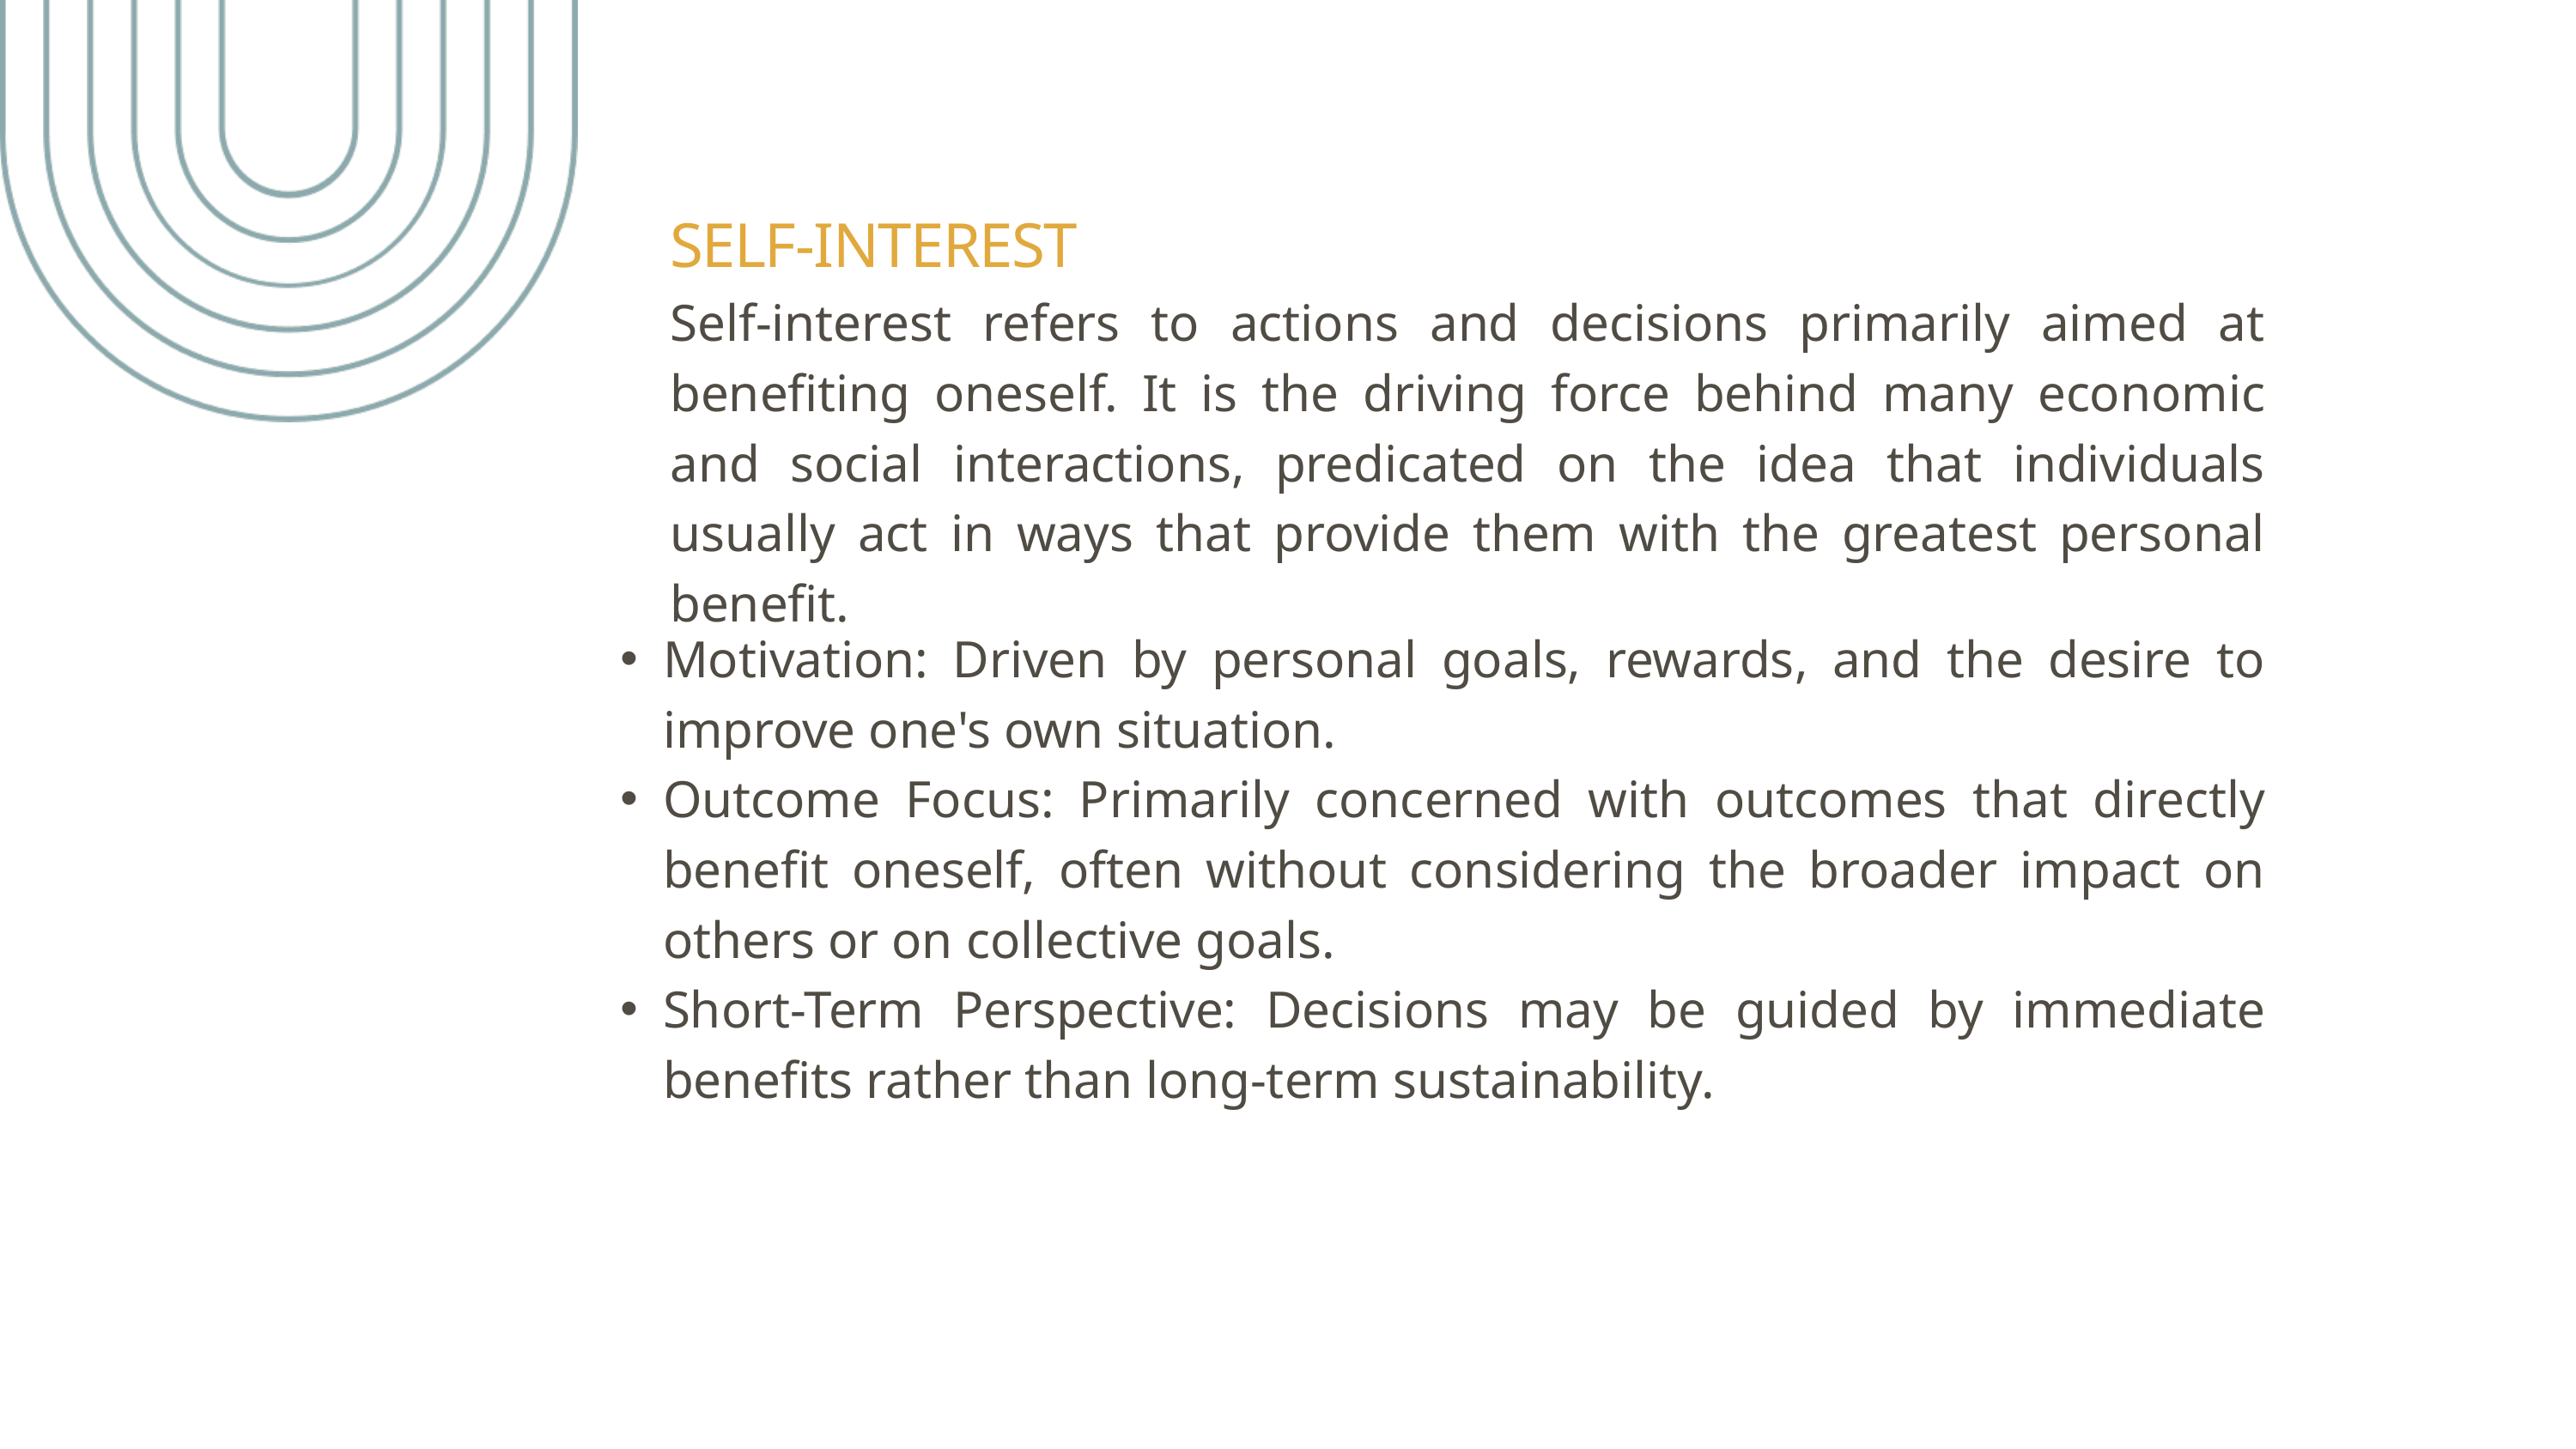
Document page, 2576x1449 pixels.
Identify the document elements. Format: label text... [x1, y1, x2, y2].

text_box [0, 0, 579, 422]
text_box Motivation: Driven by personal goals, rewards, and the desire to improve one's own situation. Outcome Focus: Primarily concerned with outcomes that directly benefit oneself, often without considering the broader impact on others or on collective goals. Short-Term Perspective: Decisions may be guided by immediate benefits rather than long-term sustainability. [577, 617, 2265, 1179]
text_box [670, 201, 2266, 557]
